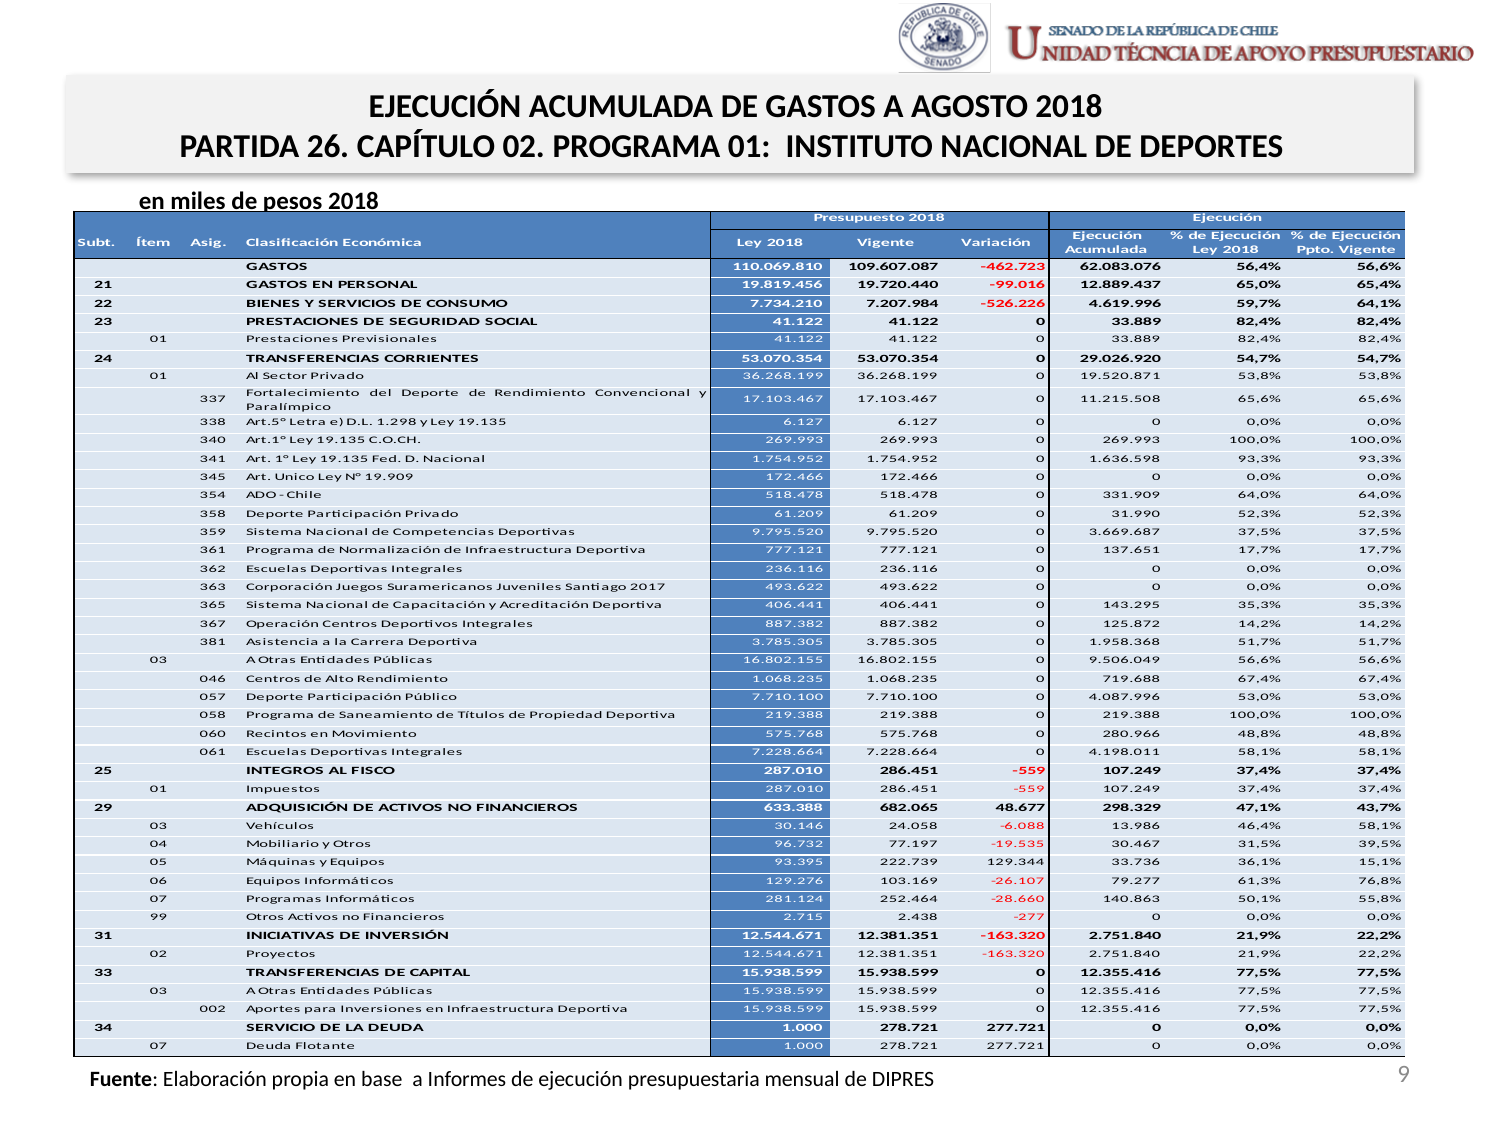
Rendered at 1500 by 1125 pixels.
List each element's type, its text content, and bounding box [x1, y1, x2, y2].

picture [72, 210, 1407, 1058]
picture [898, 0, 1500, 113]
footer Fuente: Elaboración propia en base a Informes de ejecución presupuestaria mensual de DIPRES [75, 1066, 1372, 1112]
slide_number 9 [1074, 1042, 1425, 1103]
text_box EJECUCIÓN ACUMULADA DE GASTOS A AGOSTO 2018 PARTIDA 26. CAPÍTULO 02. PROGRAMA 01: INSTITUTO NACIONAL DE DEPORTES [66, 76, 1414, 172]
text_box en miles de pesos 2018 [123, 177, 1414, 211]
